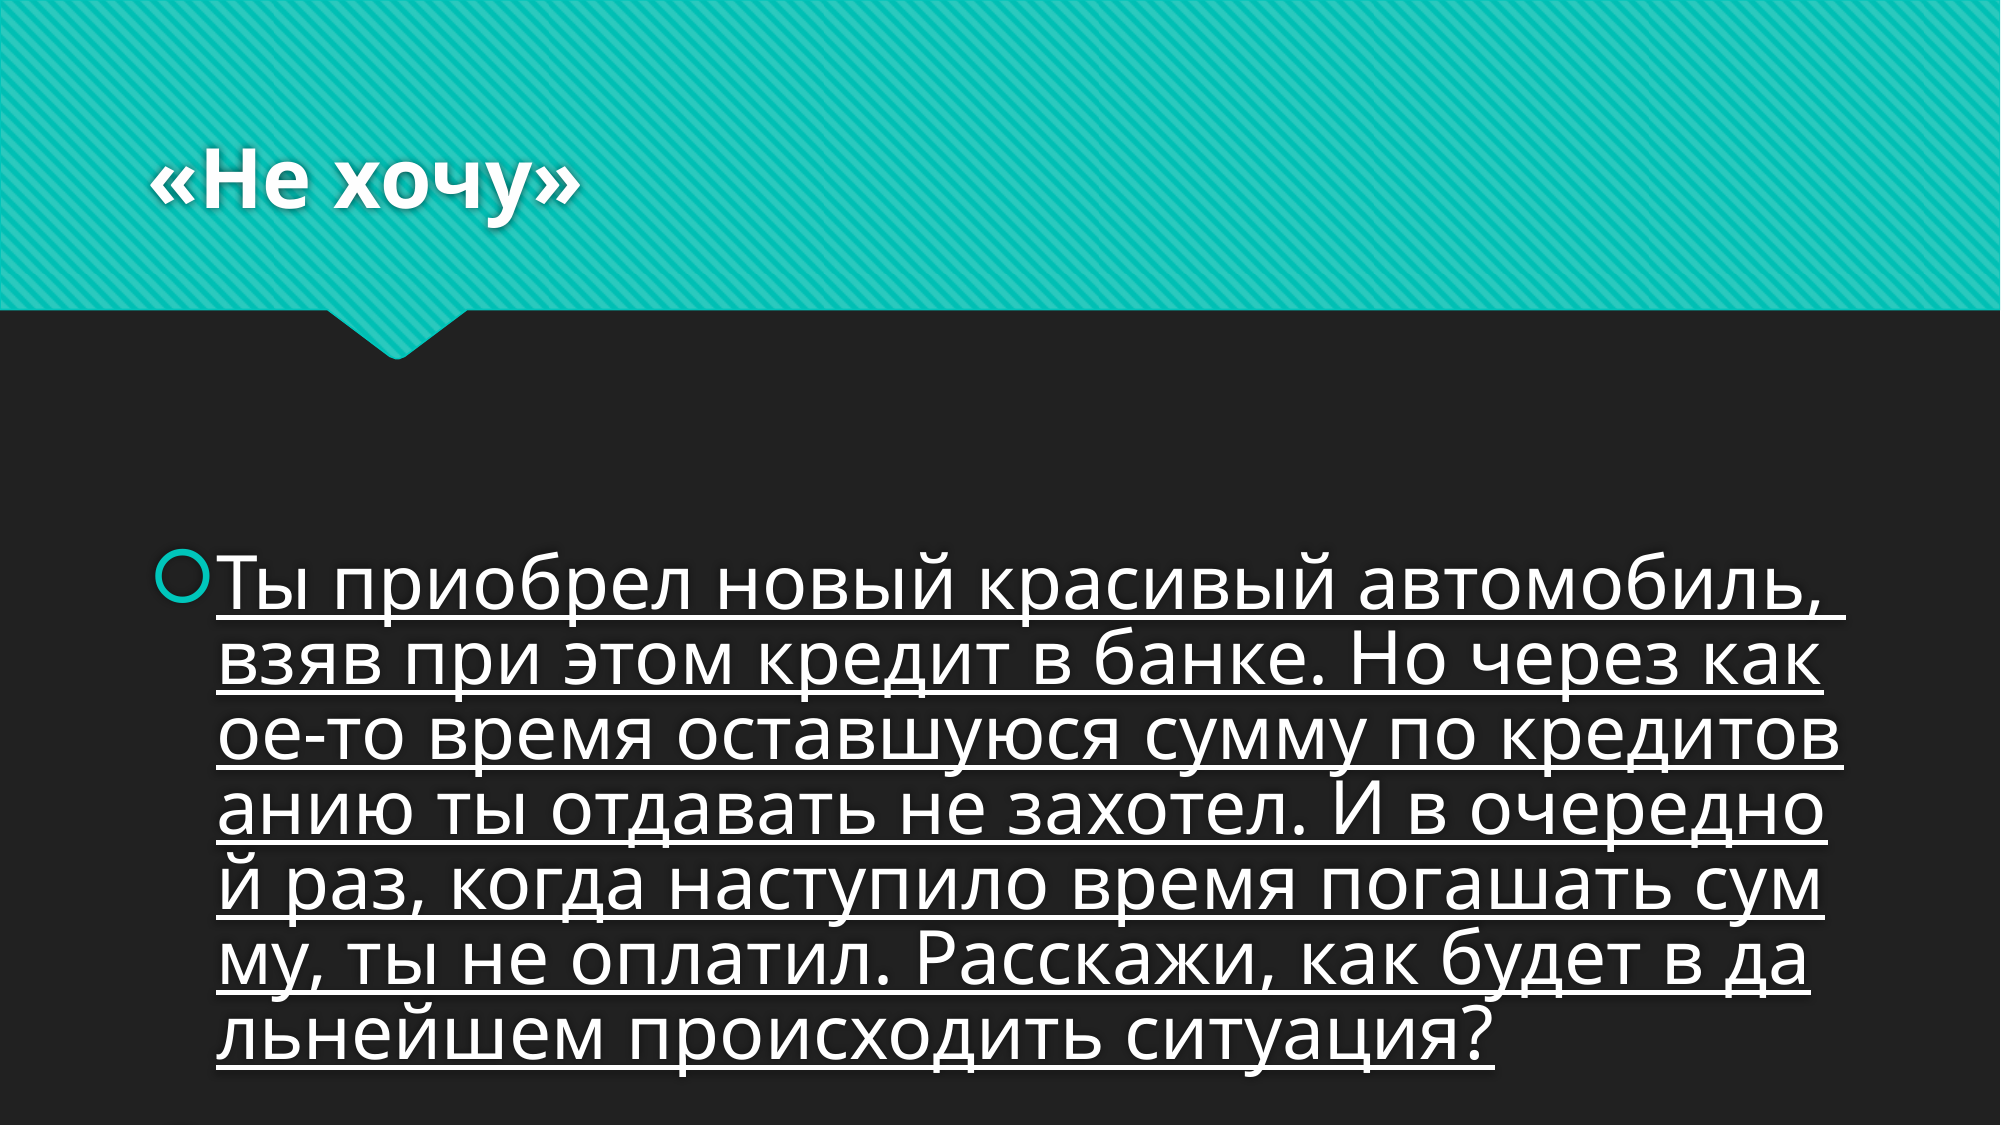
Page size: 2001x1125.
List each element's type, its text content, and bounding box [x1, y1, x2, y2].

title «Не хочу» [132, 73, 1868, 233]
list Ты приобрел новый красивый автомобиль, взяв при этом кредит в банке. Но через какое-то время оставшуюся сумму по кредитованию ты отдавать не захотел. И в очередной раз, когда наступило время погашать сумму, ты не оплатил. Расскажи, как будет в дальнейшем происходить ситуация? Ключевые слова: кредит, погашение, долг [134, 339, 1866, 962]
